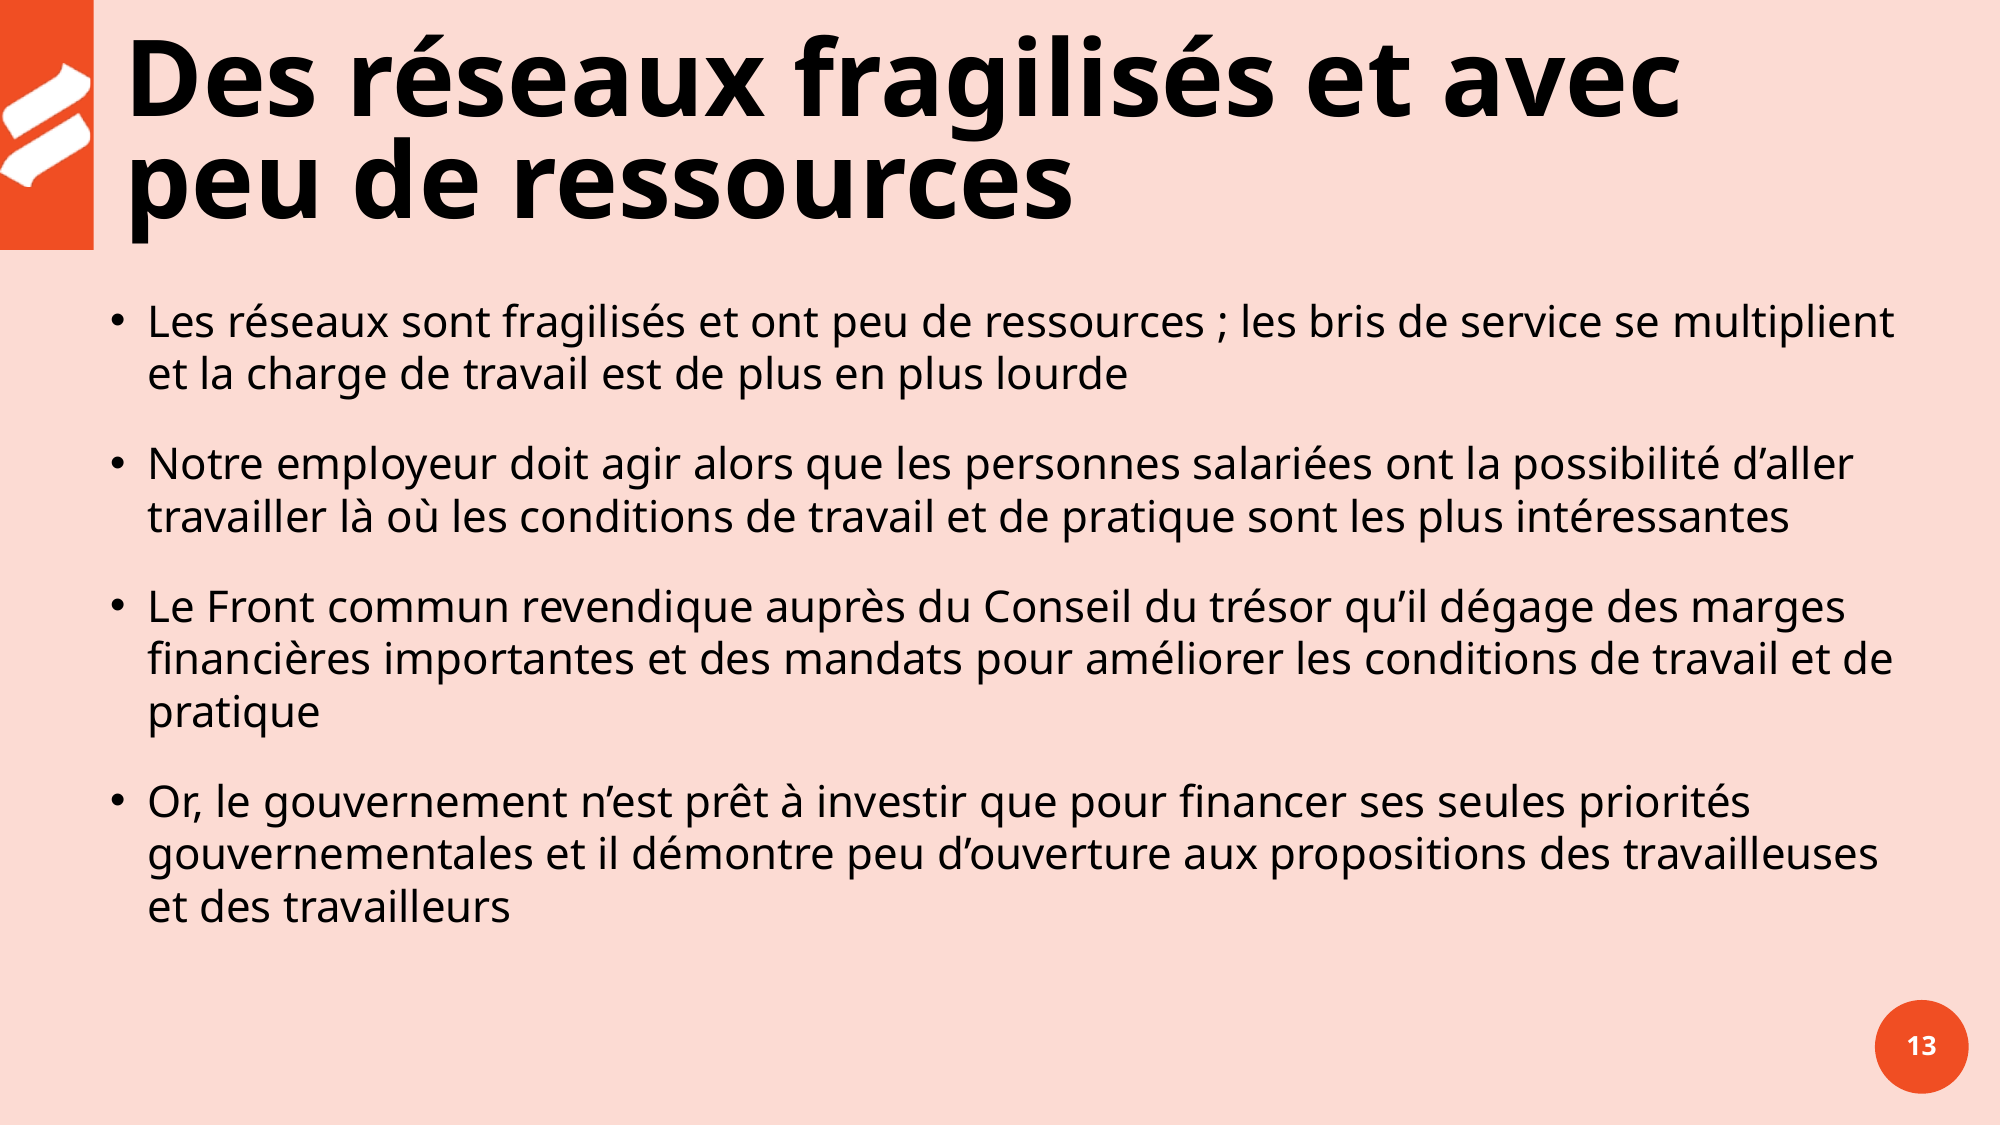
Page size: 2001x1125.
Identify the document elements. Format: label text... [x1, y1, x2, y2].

title Des réseaux fragilisés et avec peu de ressources [94, 0, 1923, 250]
list Les réseaux sont fragilisés et ont peu de ressources ; les bris de service se multiplient et la charge de travail est de plus en plus lourde Notre employeur doit agir alors que les personnes salariées ont la possibilité d’aller travailler là où les conditions de travail et de pratique sont les plus intéressantes Le Front commun revendique auprès du Conseil du trésor qu’il dégage des marges financières importantes et des mandats pour améliorer les conditions de travail et de pratique Or, le gouvernement n’est prêt à investir que pour financer ses seules priorités gouvernementales et il démontre peu d’ouverture aux propositions des travailleuses et des travailleurs [94, 285, 1923, 1070]
slide_number 13 [1881, 1000, 1969, 1094]
